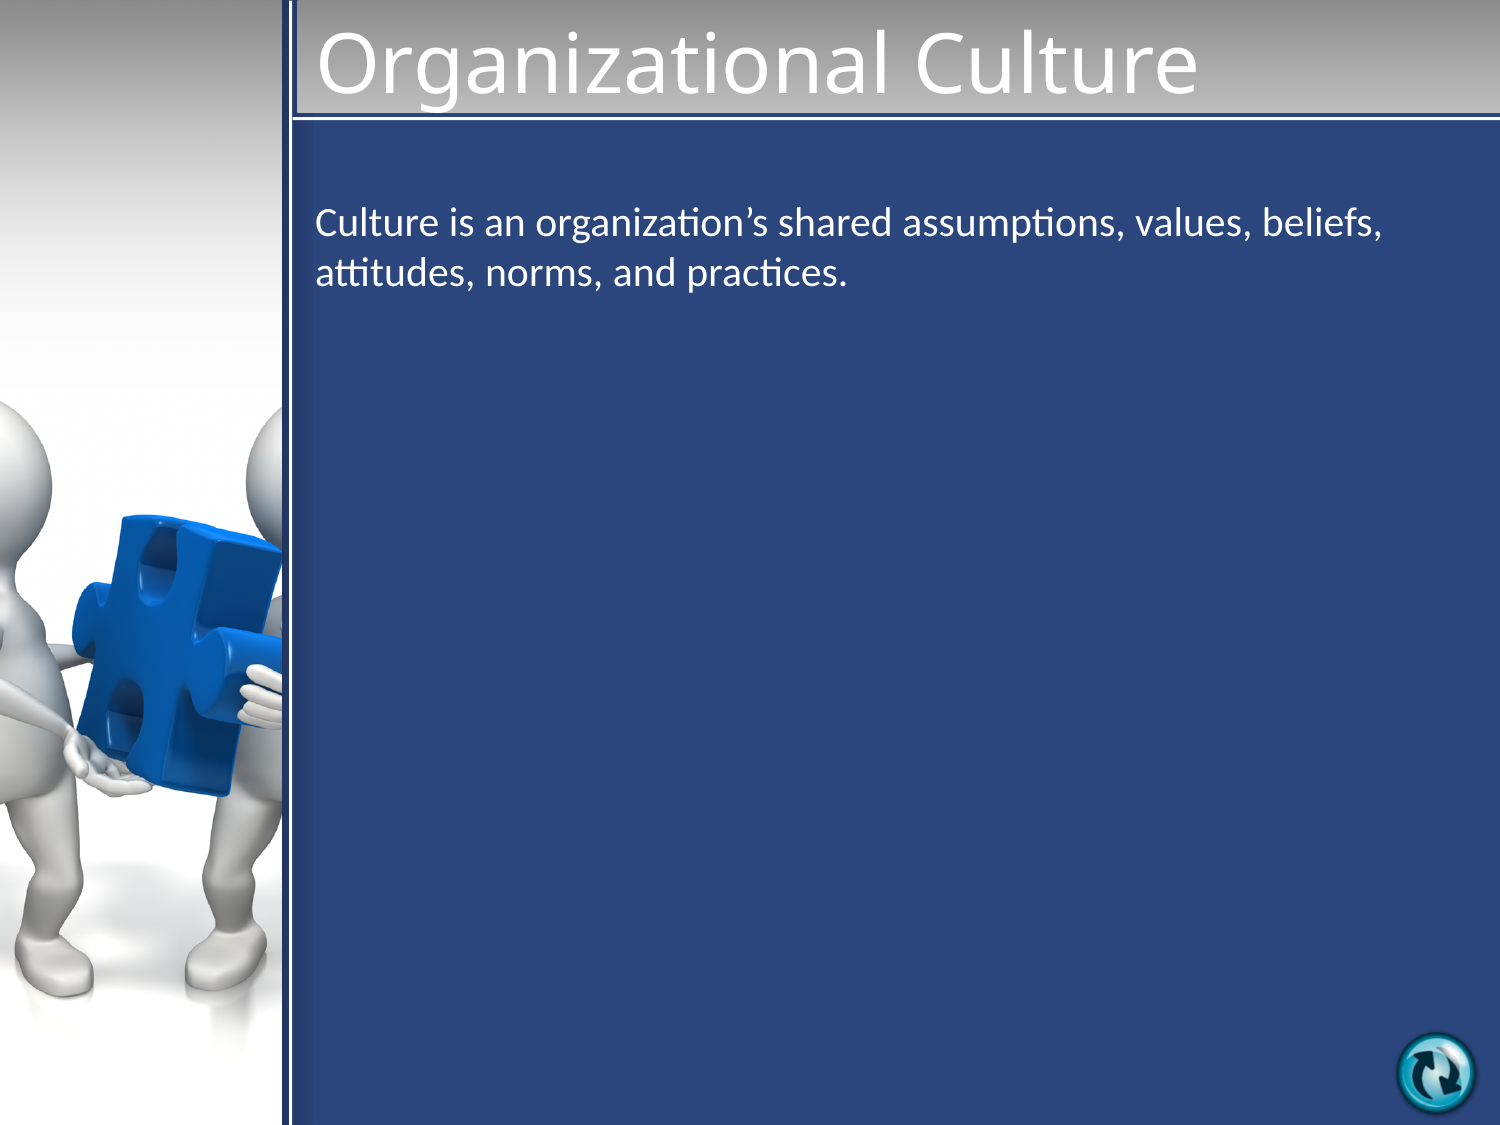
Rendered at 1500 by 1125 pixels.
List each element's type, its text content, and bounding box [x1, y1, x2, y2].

picture [1391, 1029, 1484, 1121]
title Organizational Culture [300, 0, 1500, 118]
picture [0, 0, 282, 1125]
list Culture is an organization’s shared assumptions, values, beliefs, attitudes, norms, and practices. [300, 187, 1500, 1025]
